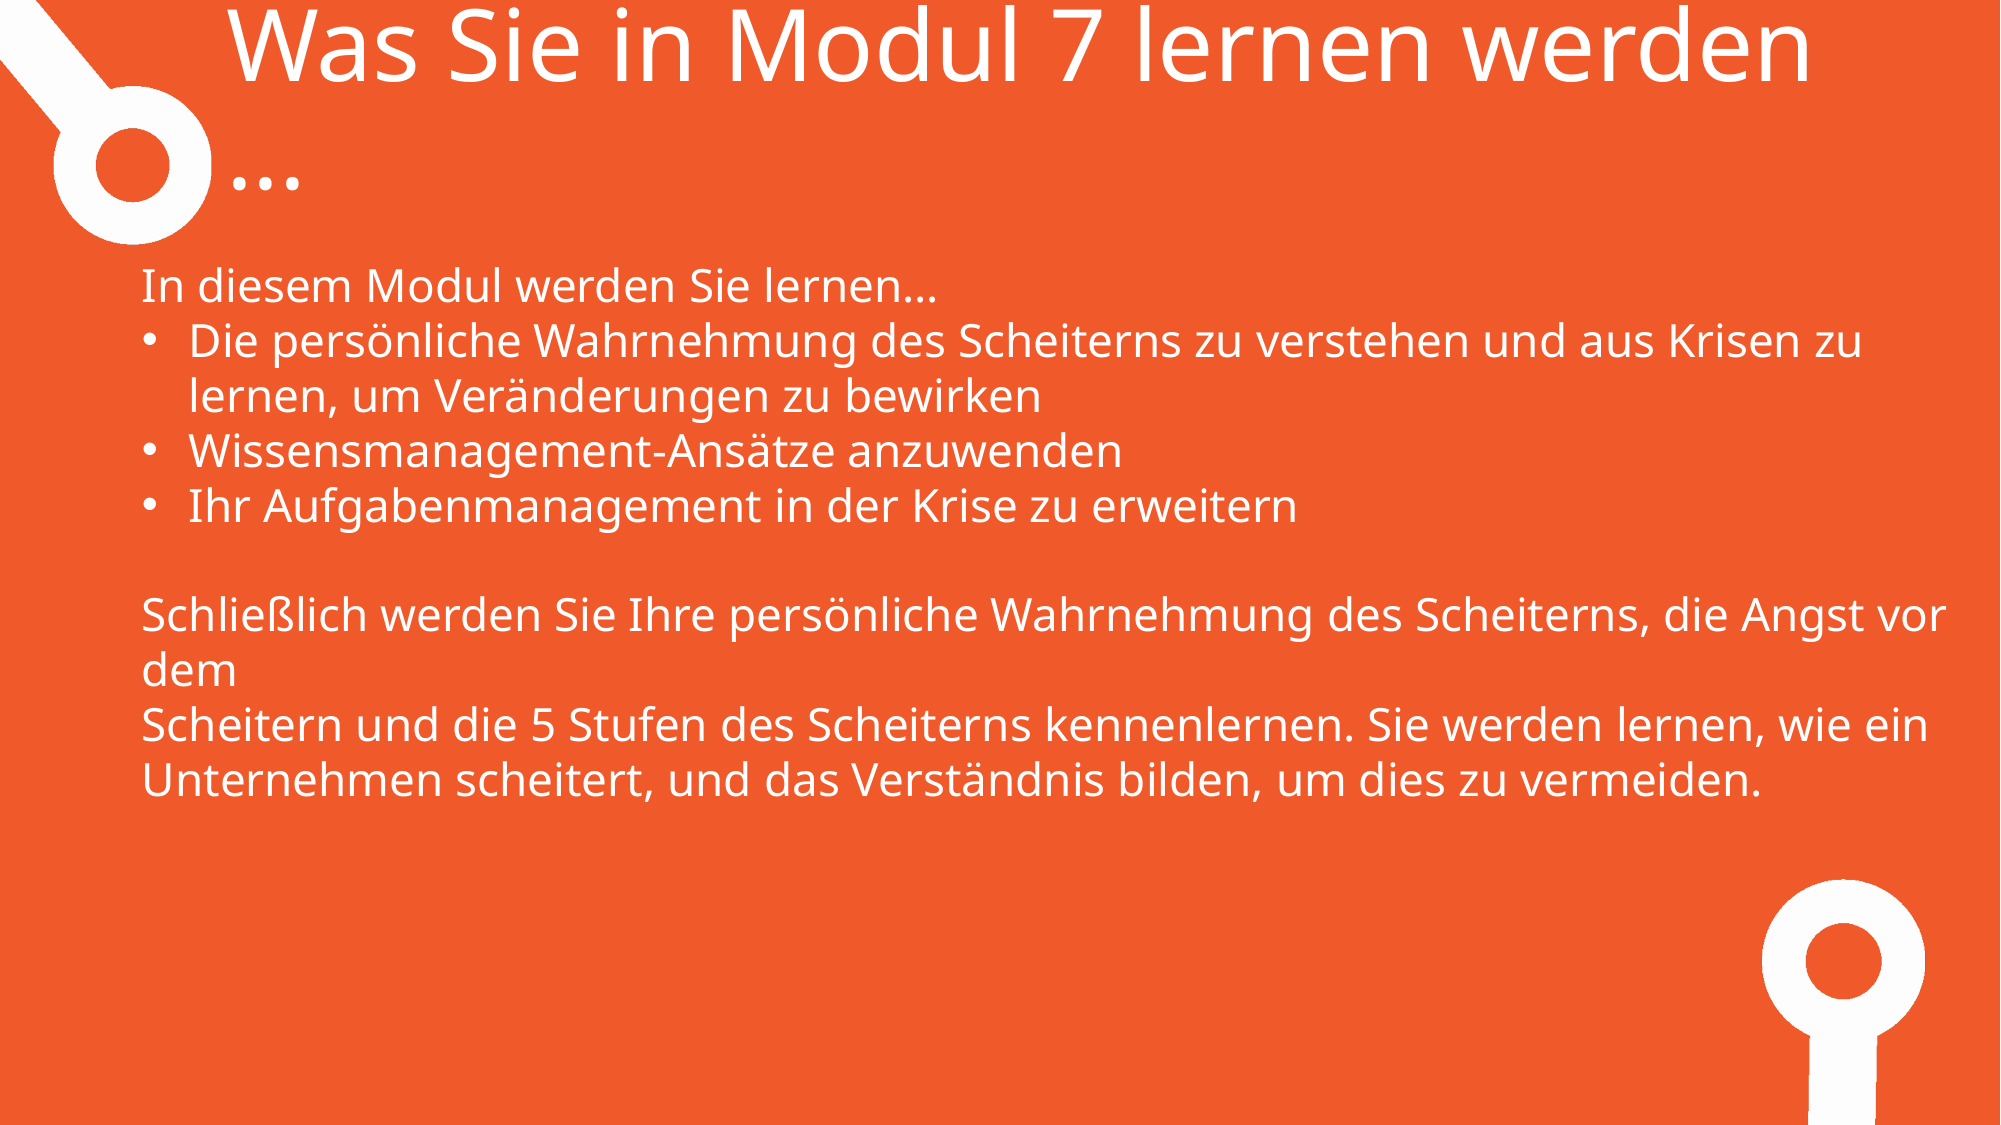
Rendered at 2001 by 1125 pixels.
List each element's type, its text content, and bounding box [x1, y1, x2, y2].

text_box In diesem Modul werden Sie lernen… Die persönliche Wahrnehmung des Scheiterns zu verstehen und aus Krisen zu lernen, um Veränderungen zu bewirken Wissensmanagement-Ansätze anzuwenden Ihr Aufgabenmanagement in der Krise zu erweitern Schließlich werden Sie Ihre persönliche Wahrnehmung des Scheiterns, die Angst vor dem Scheitern und die 5 Stufen des Scheiterns kennenlernen. Sie werden lernen, wie ein Unternehmen scheitert, und das Verständnis bilden, um dies zu vermeiden. [134, 181, 1987, 814]
list Was Sie in Modul 7 lernen werden ... [218, 0, 1831, 181]
picture [1652, 870, 2001, 1125]
picture [0, 0, 218, 308]
